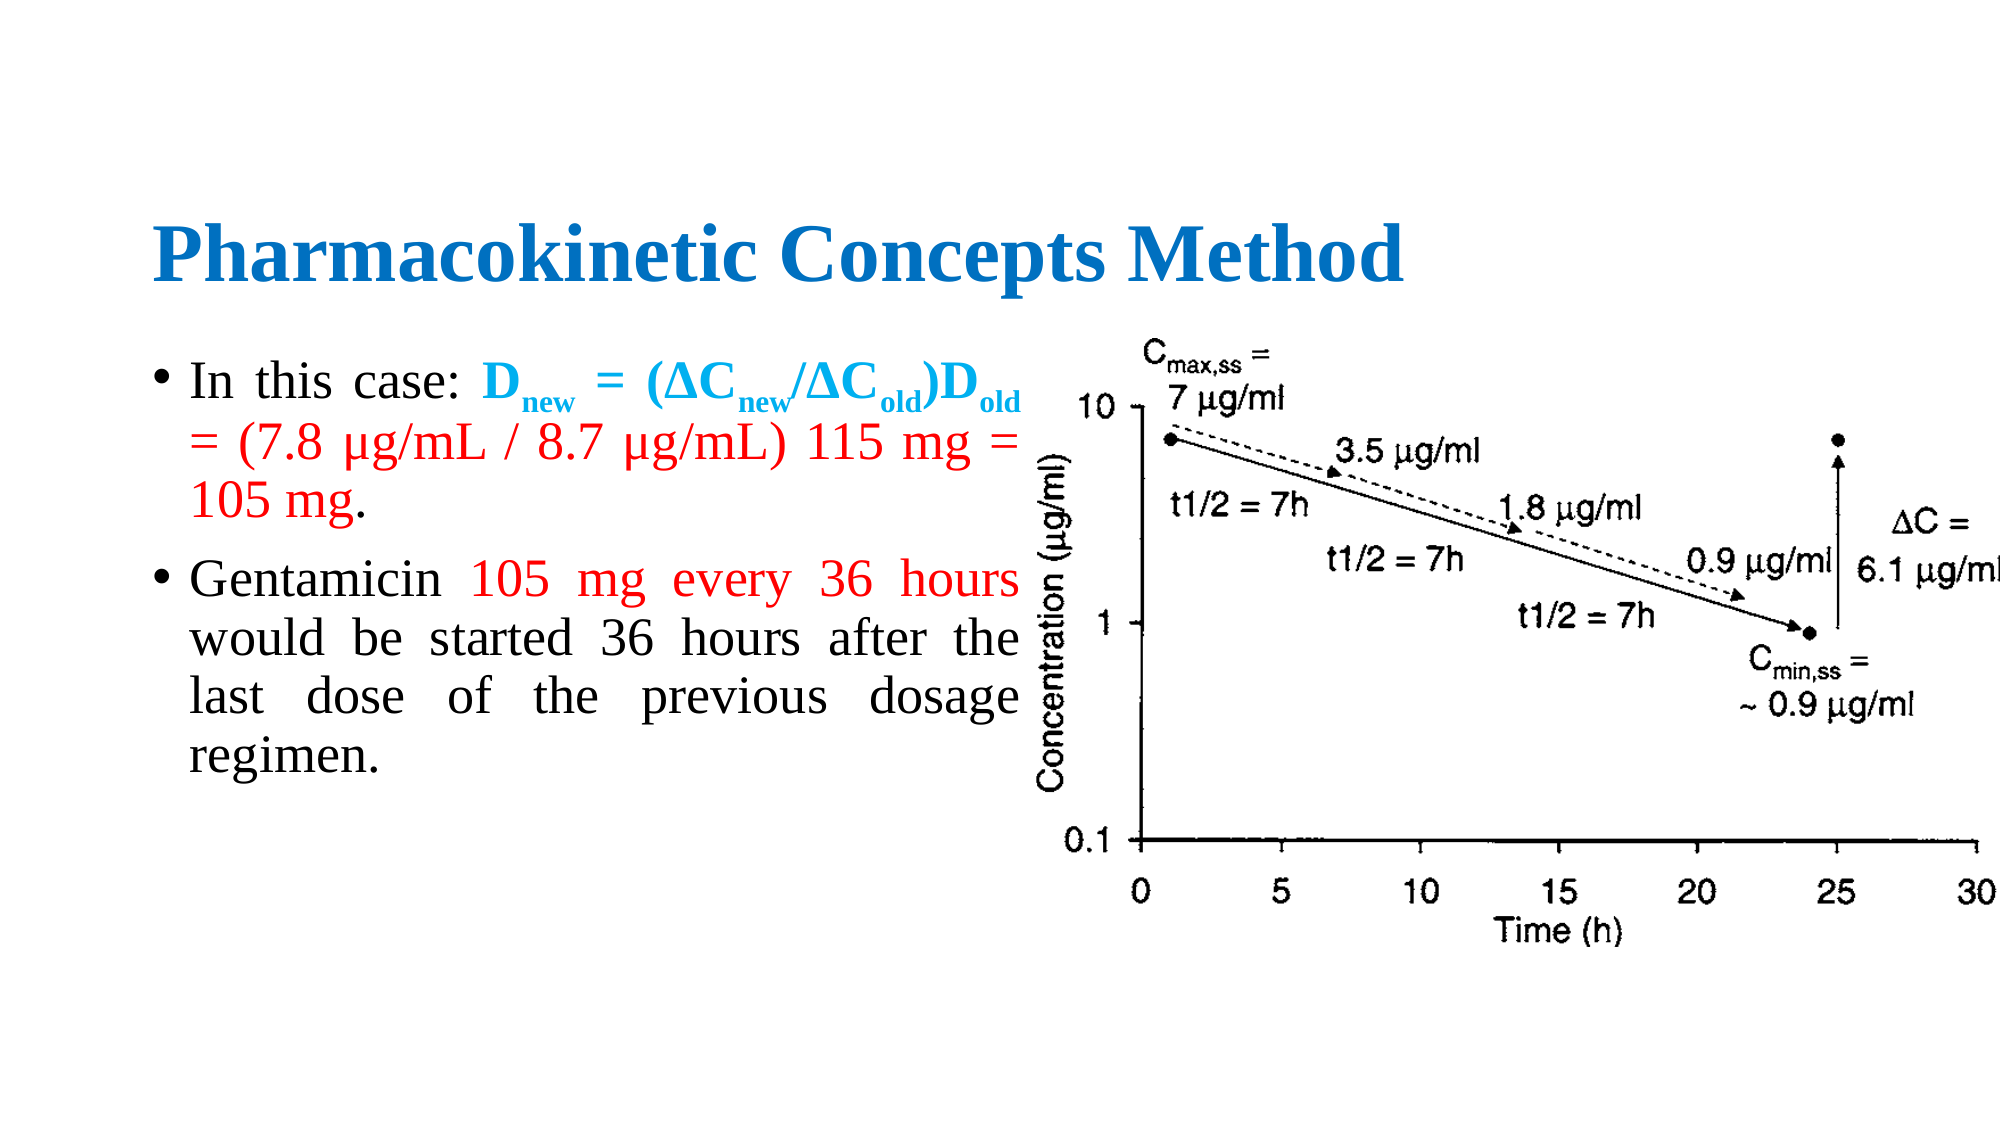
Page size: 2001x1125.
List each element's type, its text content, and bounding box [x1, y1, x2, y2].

title Pharmacokinetic Concepts Method [137, 159, 1863, 322]
picture [1036, 338, 2000, 947]
list In this case: Dnew = (ΔCnew/ΔCold)Dold = (7.8 μg/mL / 8.7 μg/mL) 115 mg = 105 mg. Gentamicin 105 mg every 36 hours would be started 36 hours after the last dose of the previous dosage regimen. [137, 338, 1037, 1125]
